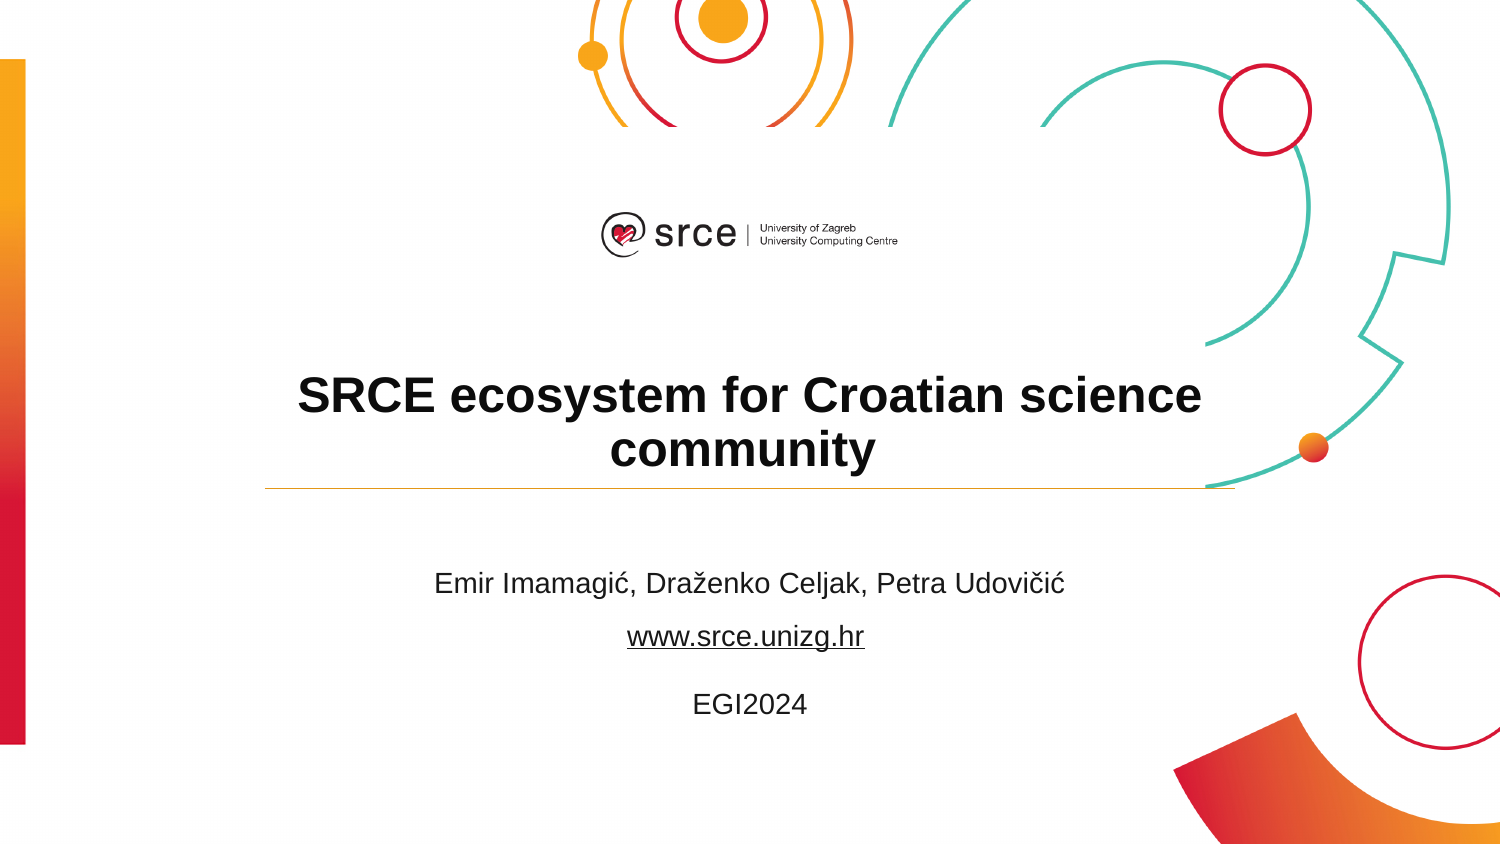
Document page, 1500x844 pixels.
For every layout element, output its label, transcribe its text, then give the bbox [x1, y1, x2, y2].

picture [0, 0, 1500, 844]
list Emir Imamagić, Draženko Celjak, Petra Udovičić www.srce.unizg.hr EGI2024 [264, 505, 1236, 780]
title SRCE ecosystem for Croatian science community [264, 361, 1236, 430]
